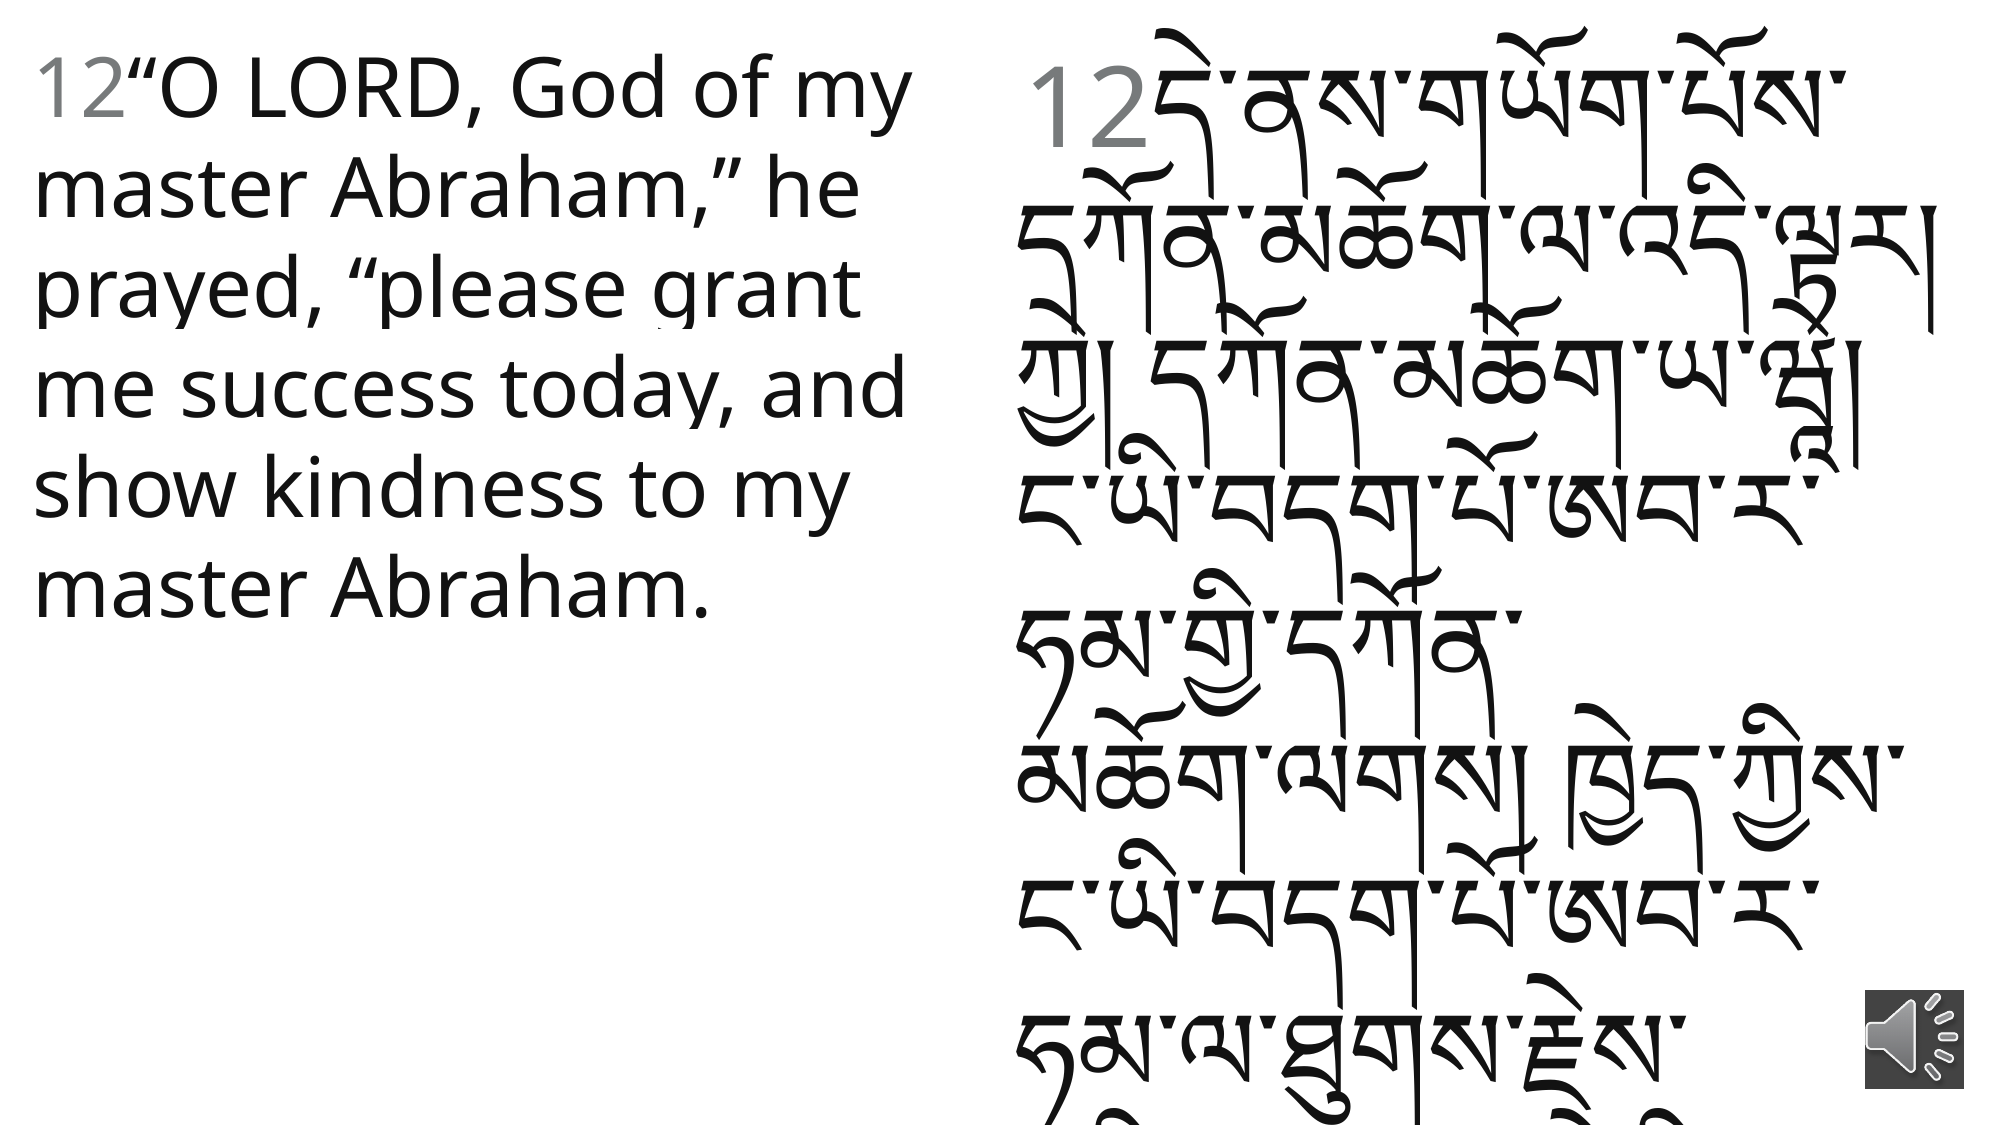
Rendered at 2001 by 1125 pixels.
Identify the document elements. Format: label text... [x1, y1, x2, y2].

text_box 12“O Lord, God of my master Abraham,” he prayed, “please grant me success today, and show kindness to my master Abraham. [18, 27, 973, 1104]
text_box 12དེ་ནས་གཡོག་པོས་དཀོན་མཆོག་ལ་འདི༌ལྟར། ཀྱེ། དཀོན་མཆོག་ཡ༌ཝཱེ། ང་ཡི་བདག་པོ་ཨབ་ར་ཧམ་གྱི་དཀོན་མཆོག༌ལགས། ཁྱེད་ཀྱིས་ང་ཡི་བདག་པོ་ཨབ་ར་ཧམ་ལ་ཐུགས་རྗེས་གཟིགས༌དང༌། དེ་རིང་བདག་གོ་སྐབས་ལེགས་པོ་ཞིག་དང་འཕྲད་པར༌མཛོད། [999, 27, 2000, 1104]
picture [1864, 989, 1965, 1090]
